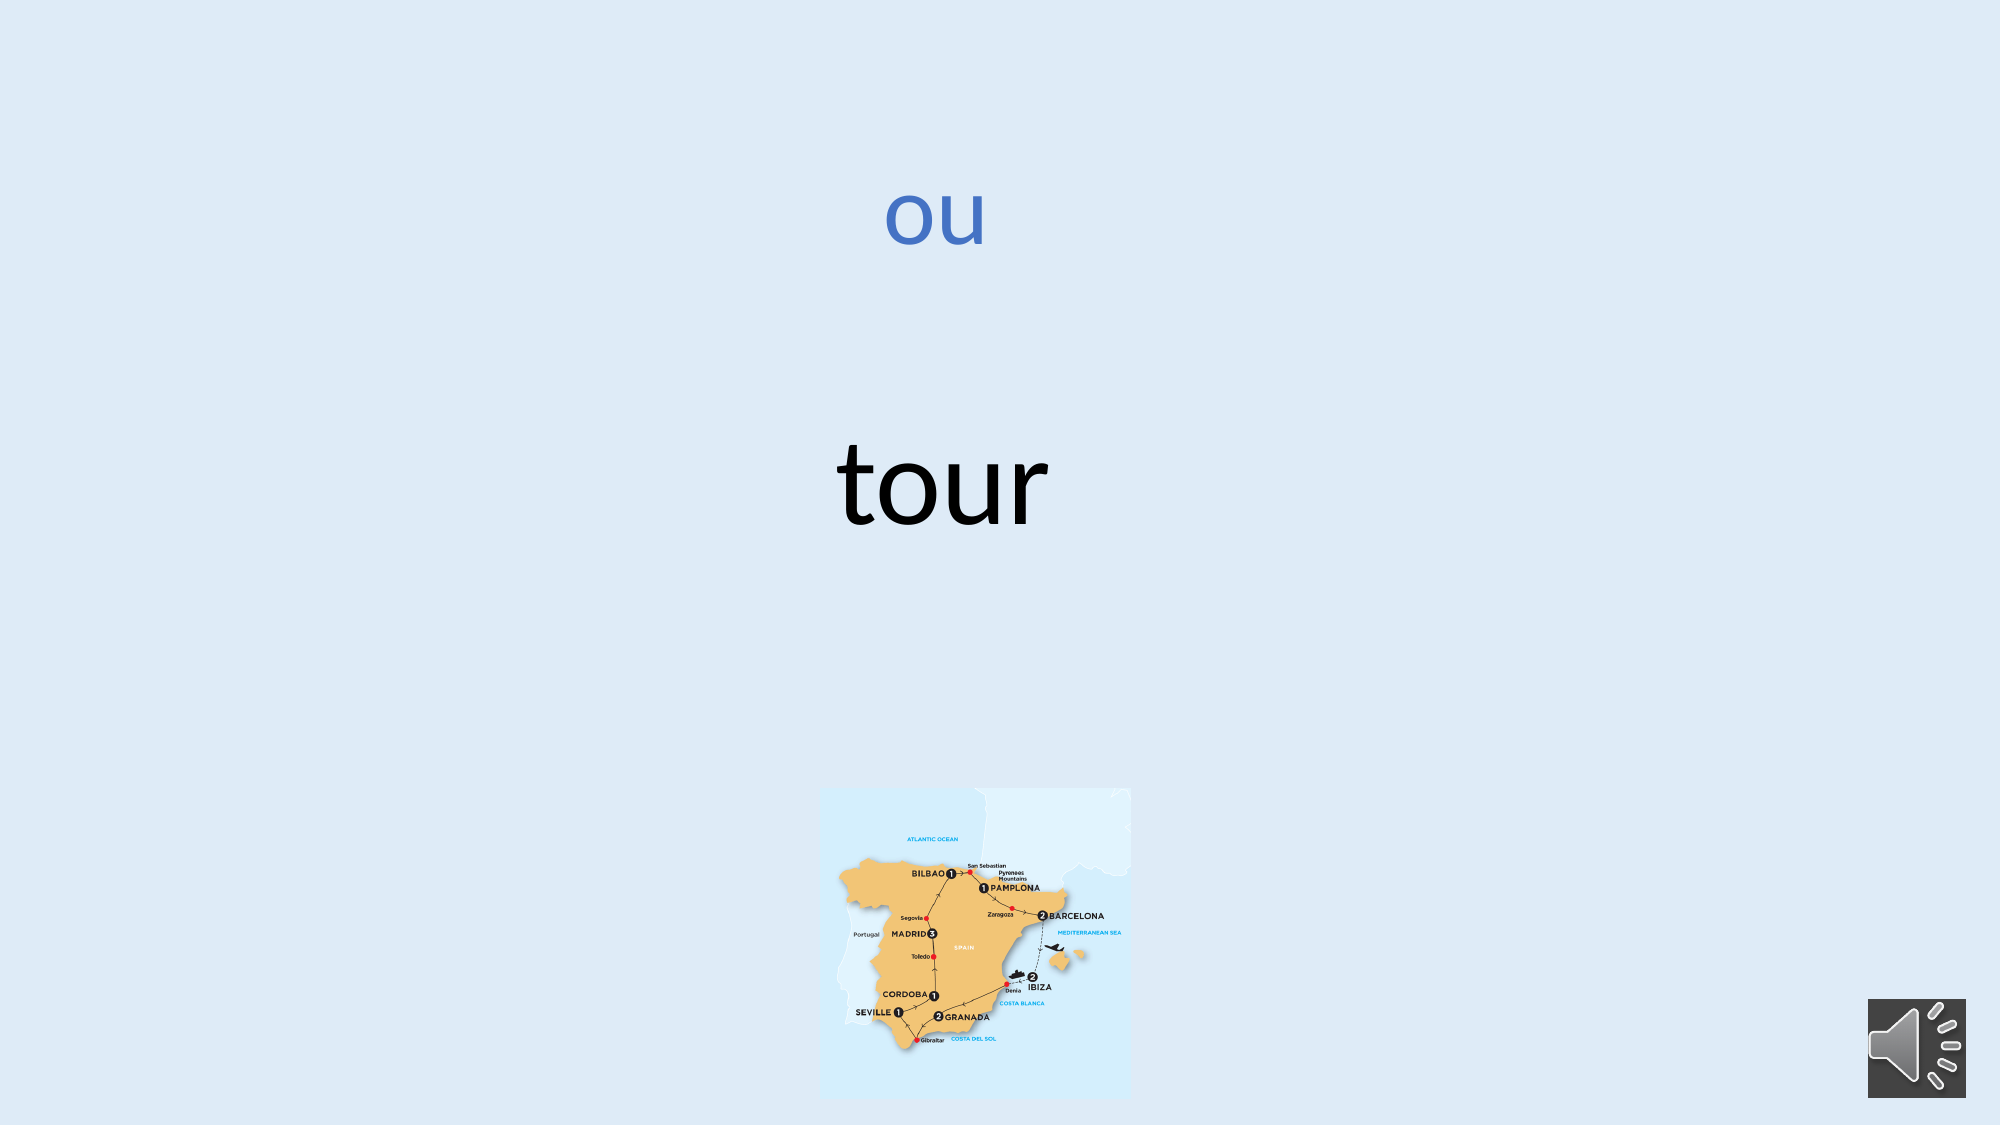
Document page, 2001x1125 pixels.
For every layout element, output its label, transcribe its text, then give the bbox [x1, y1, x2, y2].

text_box tour [820, 392, 1349, 558]
text_box ou [791, 137, 1082, 272]
picture [1867, 998, 1968, 1099]
picture [820, 788, 1131, 1099]
